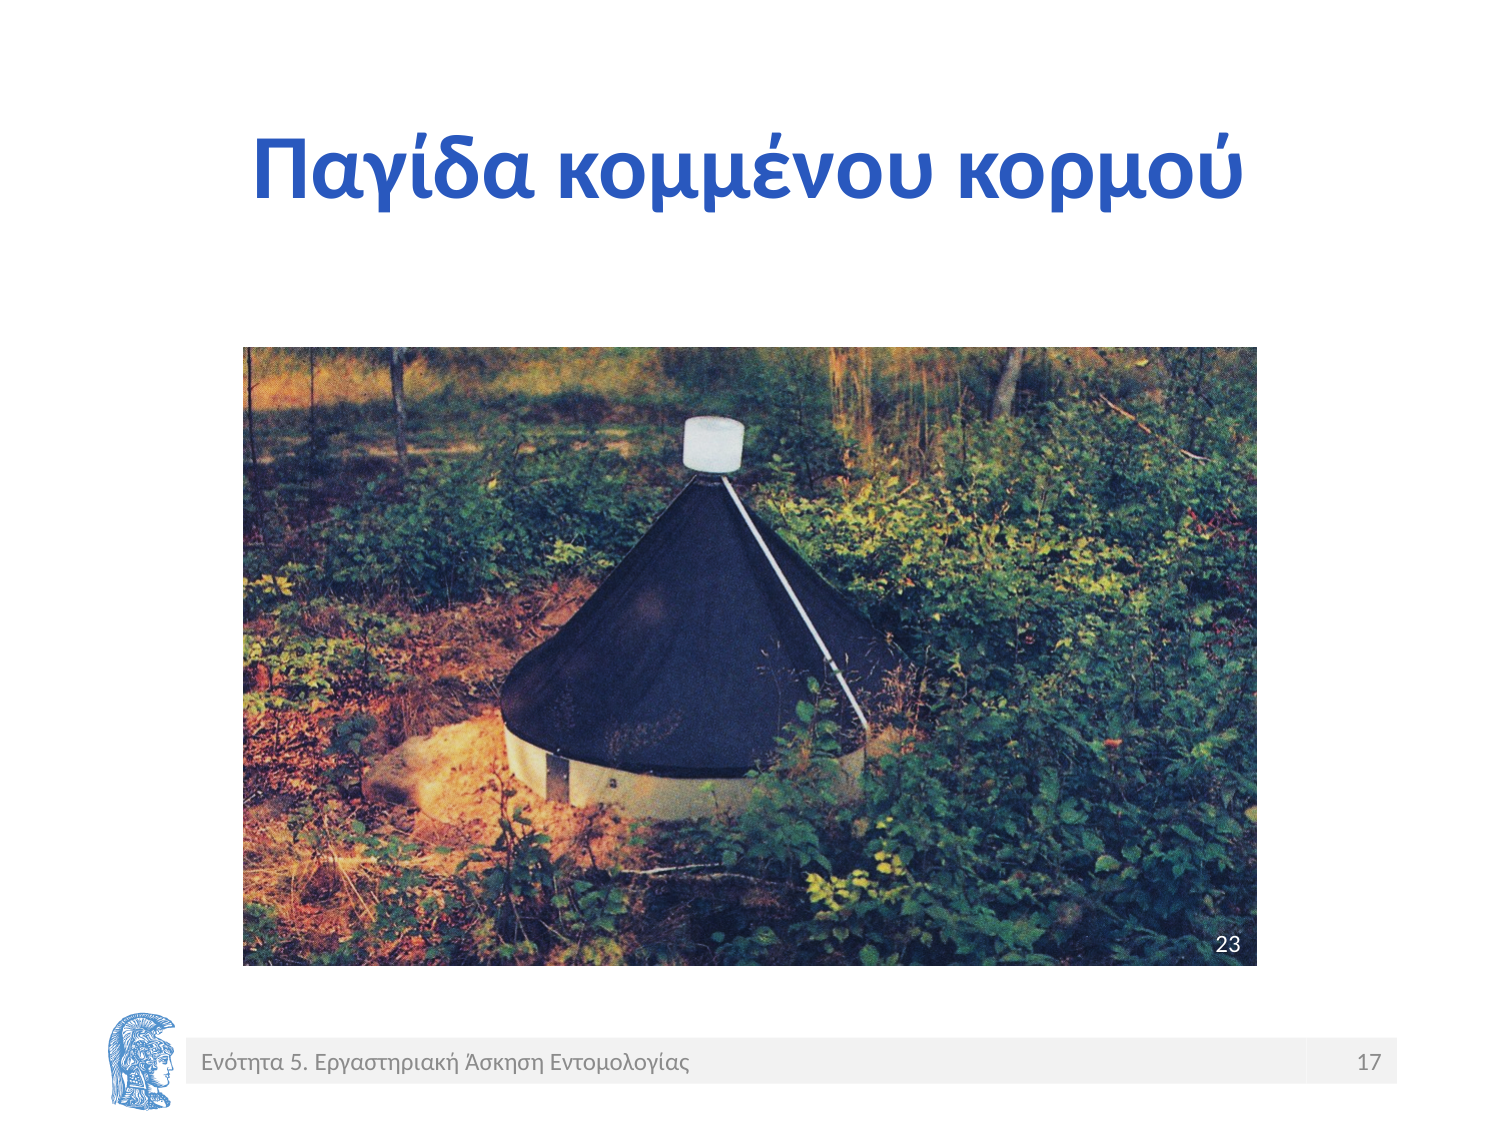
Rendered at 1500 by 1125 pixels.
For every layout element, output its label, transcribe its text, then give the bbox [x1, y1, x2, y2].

title Παγίδα κομμένου κορμού [103, 59, 1397, 278]
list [243, 347, 1257, 966]
footer Ενότητα 5. Εργαστηριακή Άσκηση Εντομολογίας [186, 1037, 1306, 1084]
slide_number 17 [1306, 1037, 1397, 1084]
picture [103, 1011, 186, 1114]
